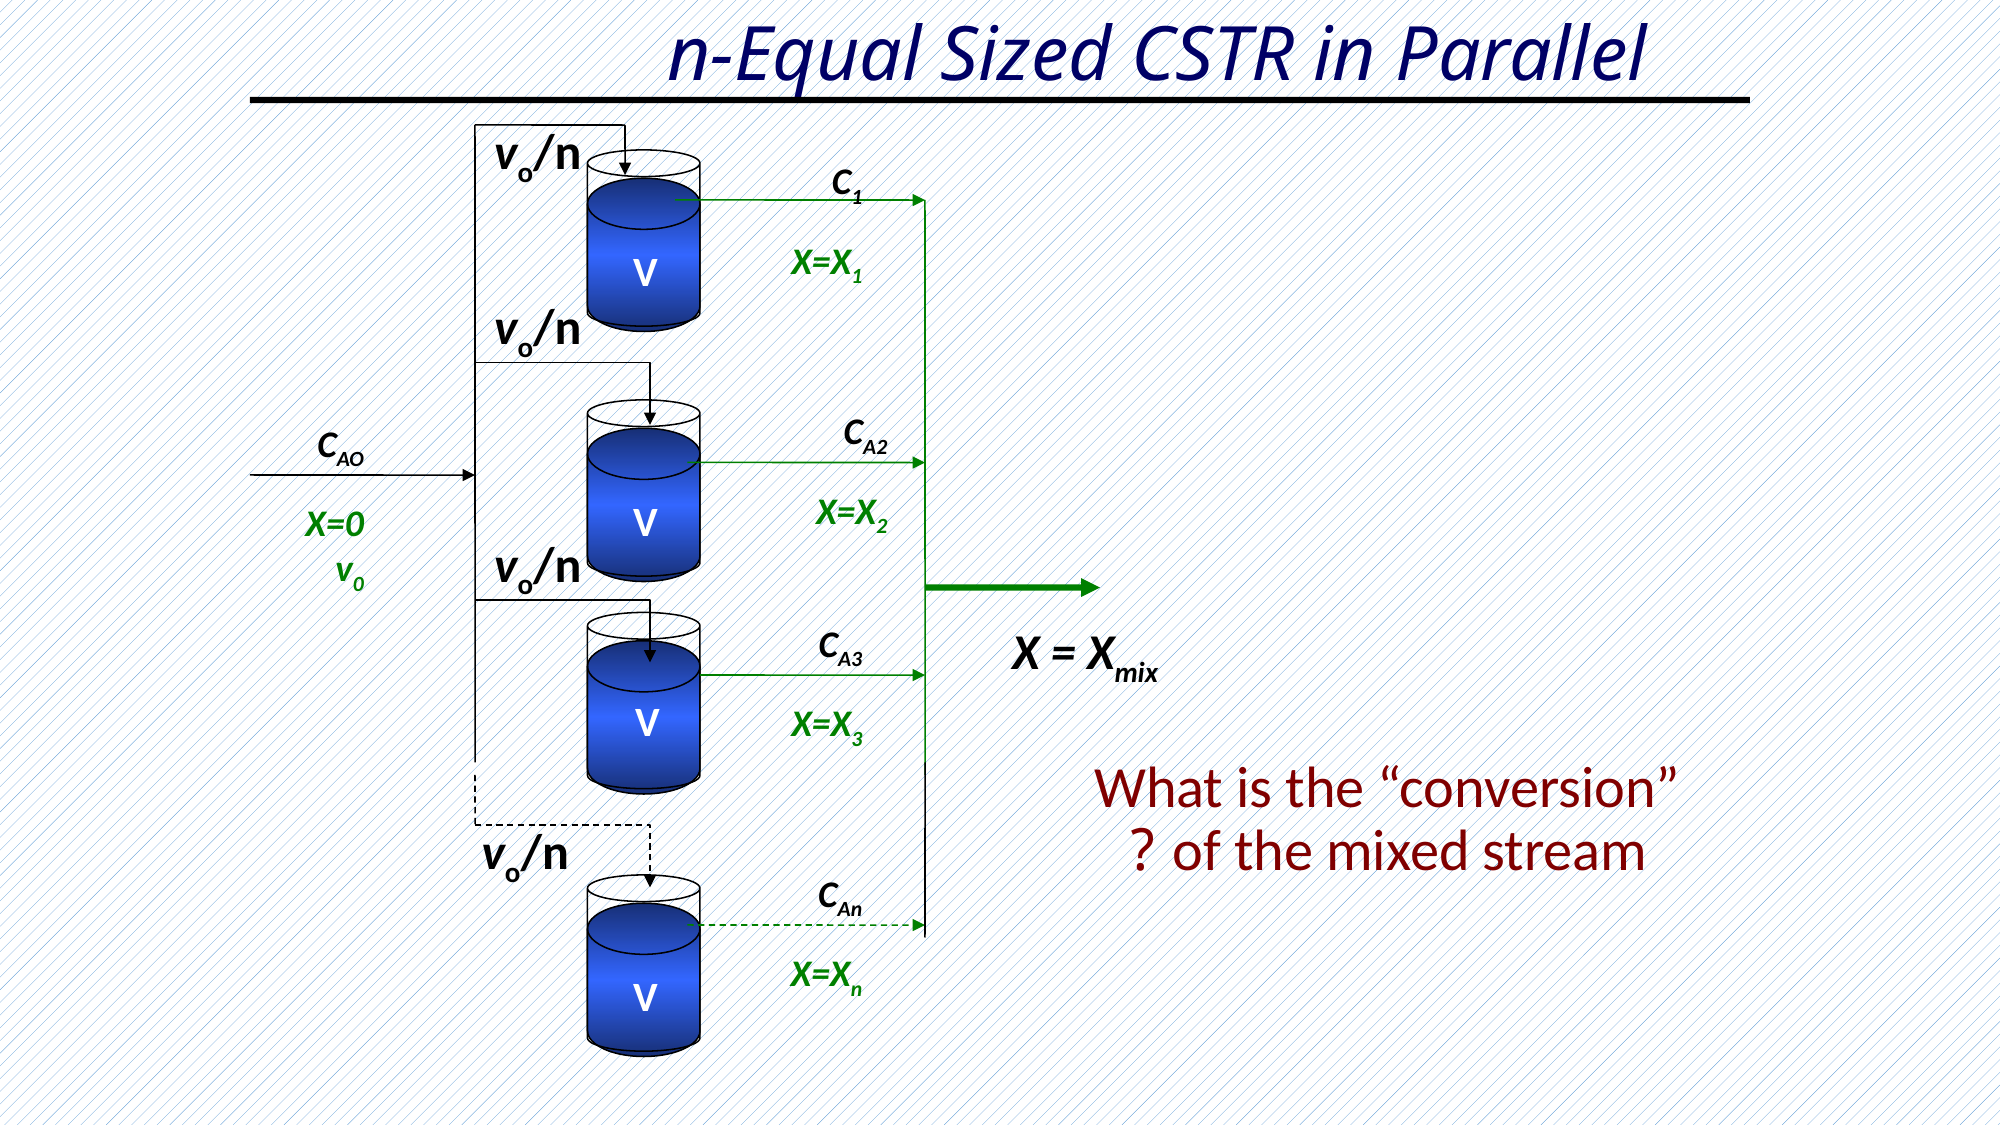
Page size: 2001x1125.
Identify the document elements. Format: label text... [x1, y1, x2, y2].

text_box vo/n [466, 812, 584, 896]
text_box [499, 362, 651, 403]
text_box CA3 X=X3 [725, 612, 878, 758]
text_box CA2 X=X2 [750, 463, 903, 546]
text_box [700, 456, 925, 469]
text_box CA2 X=X2 [750, 399, 903, 462]
text_box [584, 824, 651, 874]
text_box vo/n [479, 112, 596, 196]
text_box [924, 581, 1100, 594]
text_box [878, 193, 924, 207]
text_box [497, 599, 651, 640]
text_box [587, 149, 700, 332]
text_box vo/n [479, 524, 596, 608]
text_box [587, 612, 700, 794]
text_box [910, 918, 924, 932]
text_box [249, 468, 475, 482]
text_box [878, 668, 925, 682]
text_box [587, 874, 700, 1057]
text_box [587, 399, 700, 582]
title n-Equal Sized CSTR in Parallel [387, 0, 1663, 113]
text_box X = Xmix [996, 612, 1173, 696]
text_box CAO X=0 v0 [249, 476, 379, 603]
text_box vo/n [479, 287, 596, 371]
list What is the “conversion” of the mixed stream ? [1074, 750, 1700, 1038]
text_box CAn X=Xn [725, 862, 878, 1008]
text_box CAO X=0 v0 [249, 412, 379, 474]
text_box C1 X=X1 [725, 149, 878, 296]
